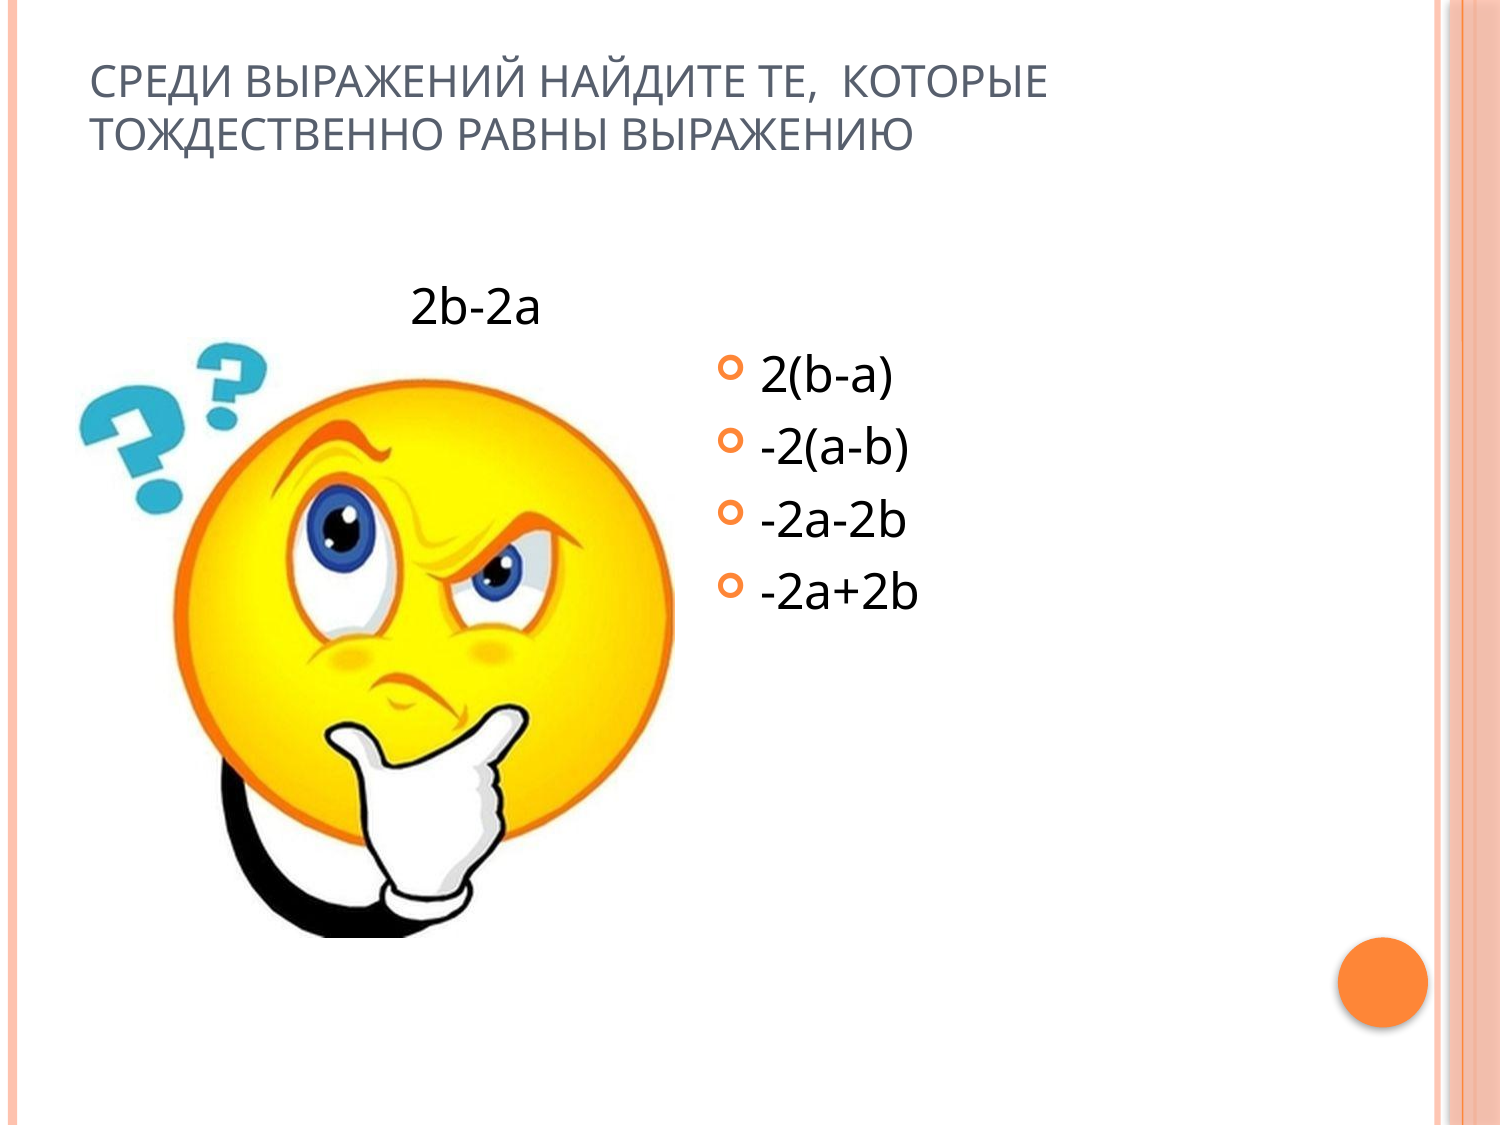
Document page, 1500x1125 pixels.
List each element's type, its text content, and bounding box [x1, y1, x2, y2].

title Среди выражений найдите те, которые тождественно равны выражению [75, 45, 1300, 220]
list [74, 336, 676, 938]
text_box 2b-2a [395, 267, 573, 334]
list 2(b-a) -2(a-b) -2a-2b -2a+2b [700, 262, 1301, 1013]
